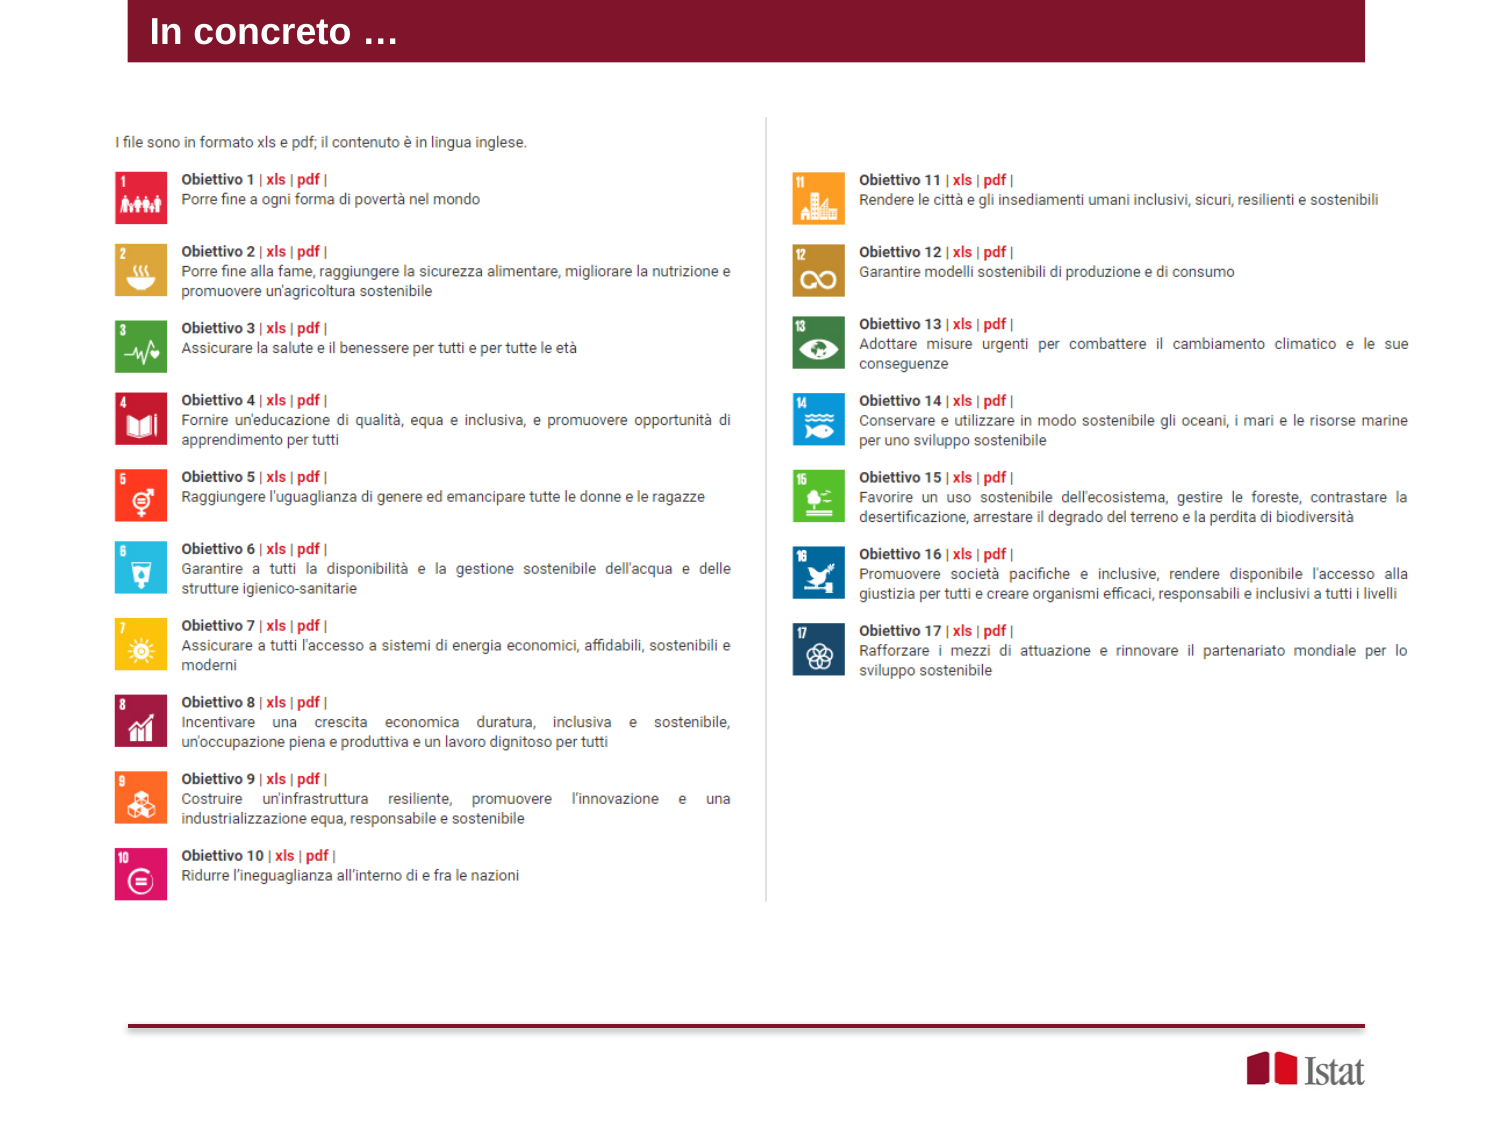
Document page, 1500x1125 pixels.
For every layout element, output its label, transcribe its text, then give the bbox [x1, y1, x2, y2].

text_box In concreto … [134, 0, 1366, 60]
picture [1239, 1041, 1373, 1096]
picture [83, 117, 1435, 915]
